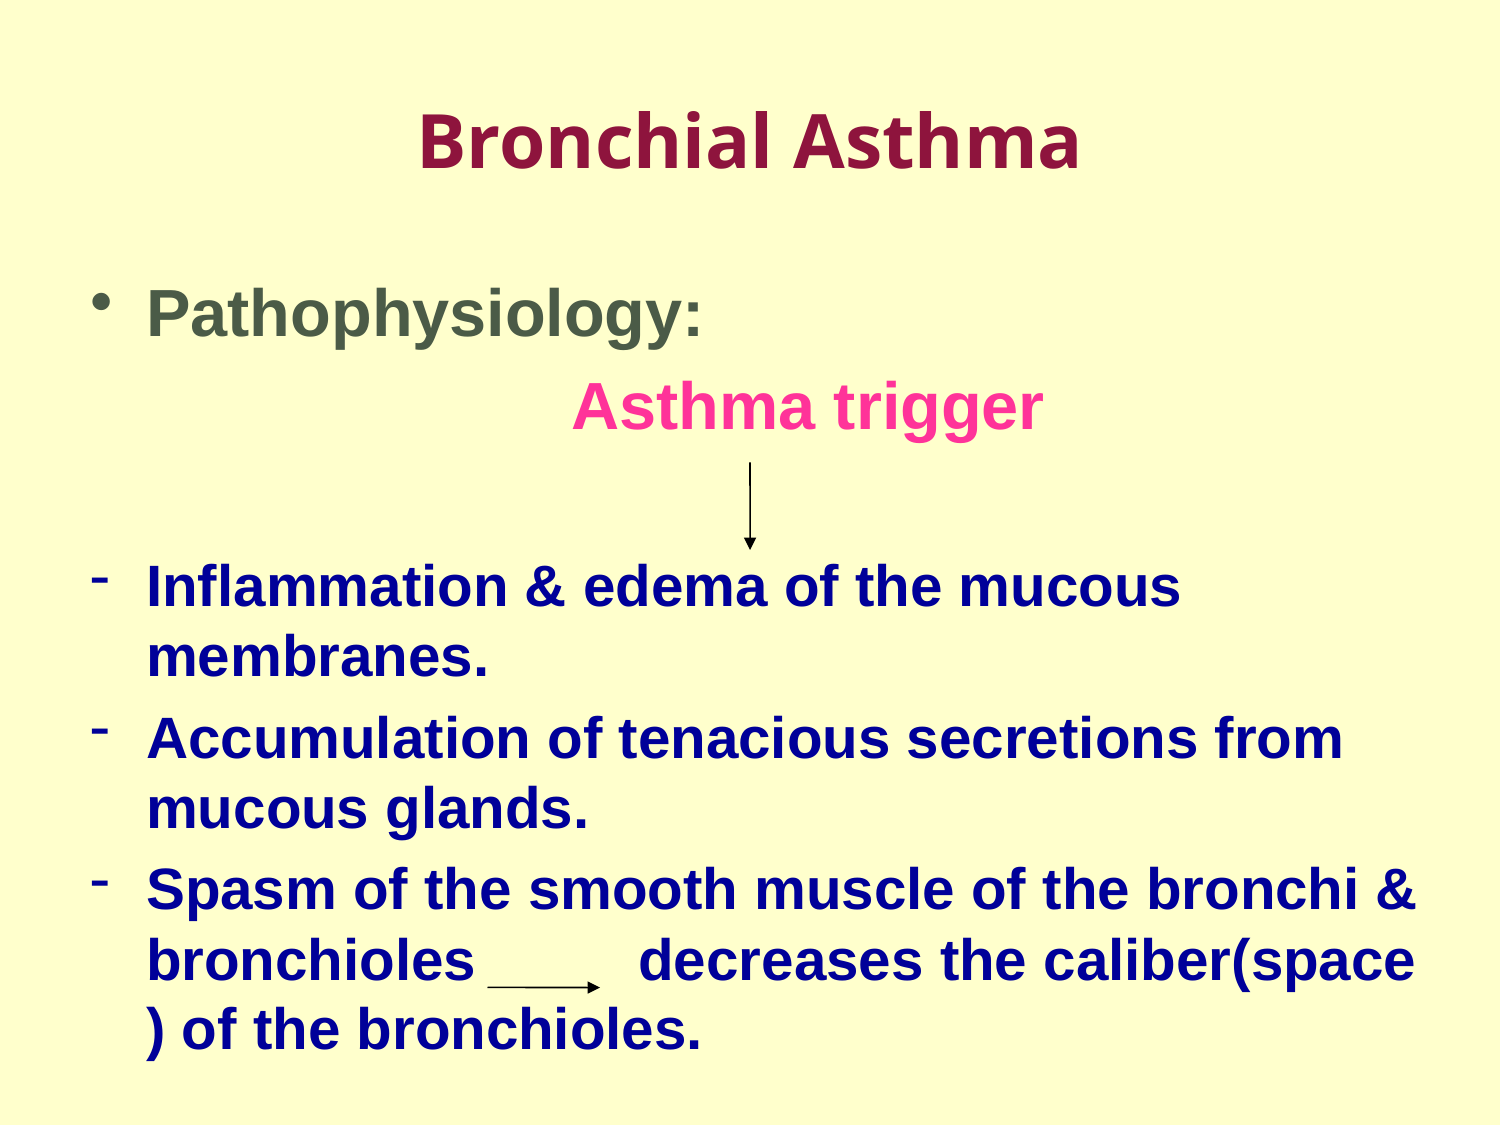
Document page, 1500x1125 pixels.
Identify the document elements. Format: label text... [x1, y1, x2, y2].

text_box [743, 462, 757, 550]
title Bronchial Asthma [75, 45, 1425, 233]
text_box [487, 981, 601, 994]
list Pathophysiology: Asthma trigger Inflammation & edema of the mucous membranes. Accumulation of tenacious secretions from mucous glands. Spasm of the smooth muscle of the bronchi & bronchioles decreases the caliber(space ) of the bronchioles. [75, 262, 1438, 1088]
